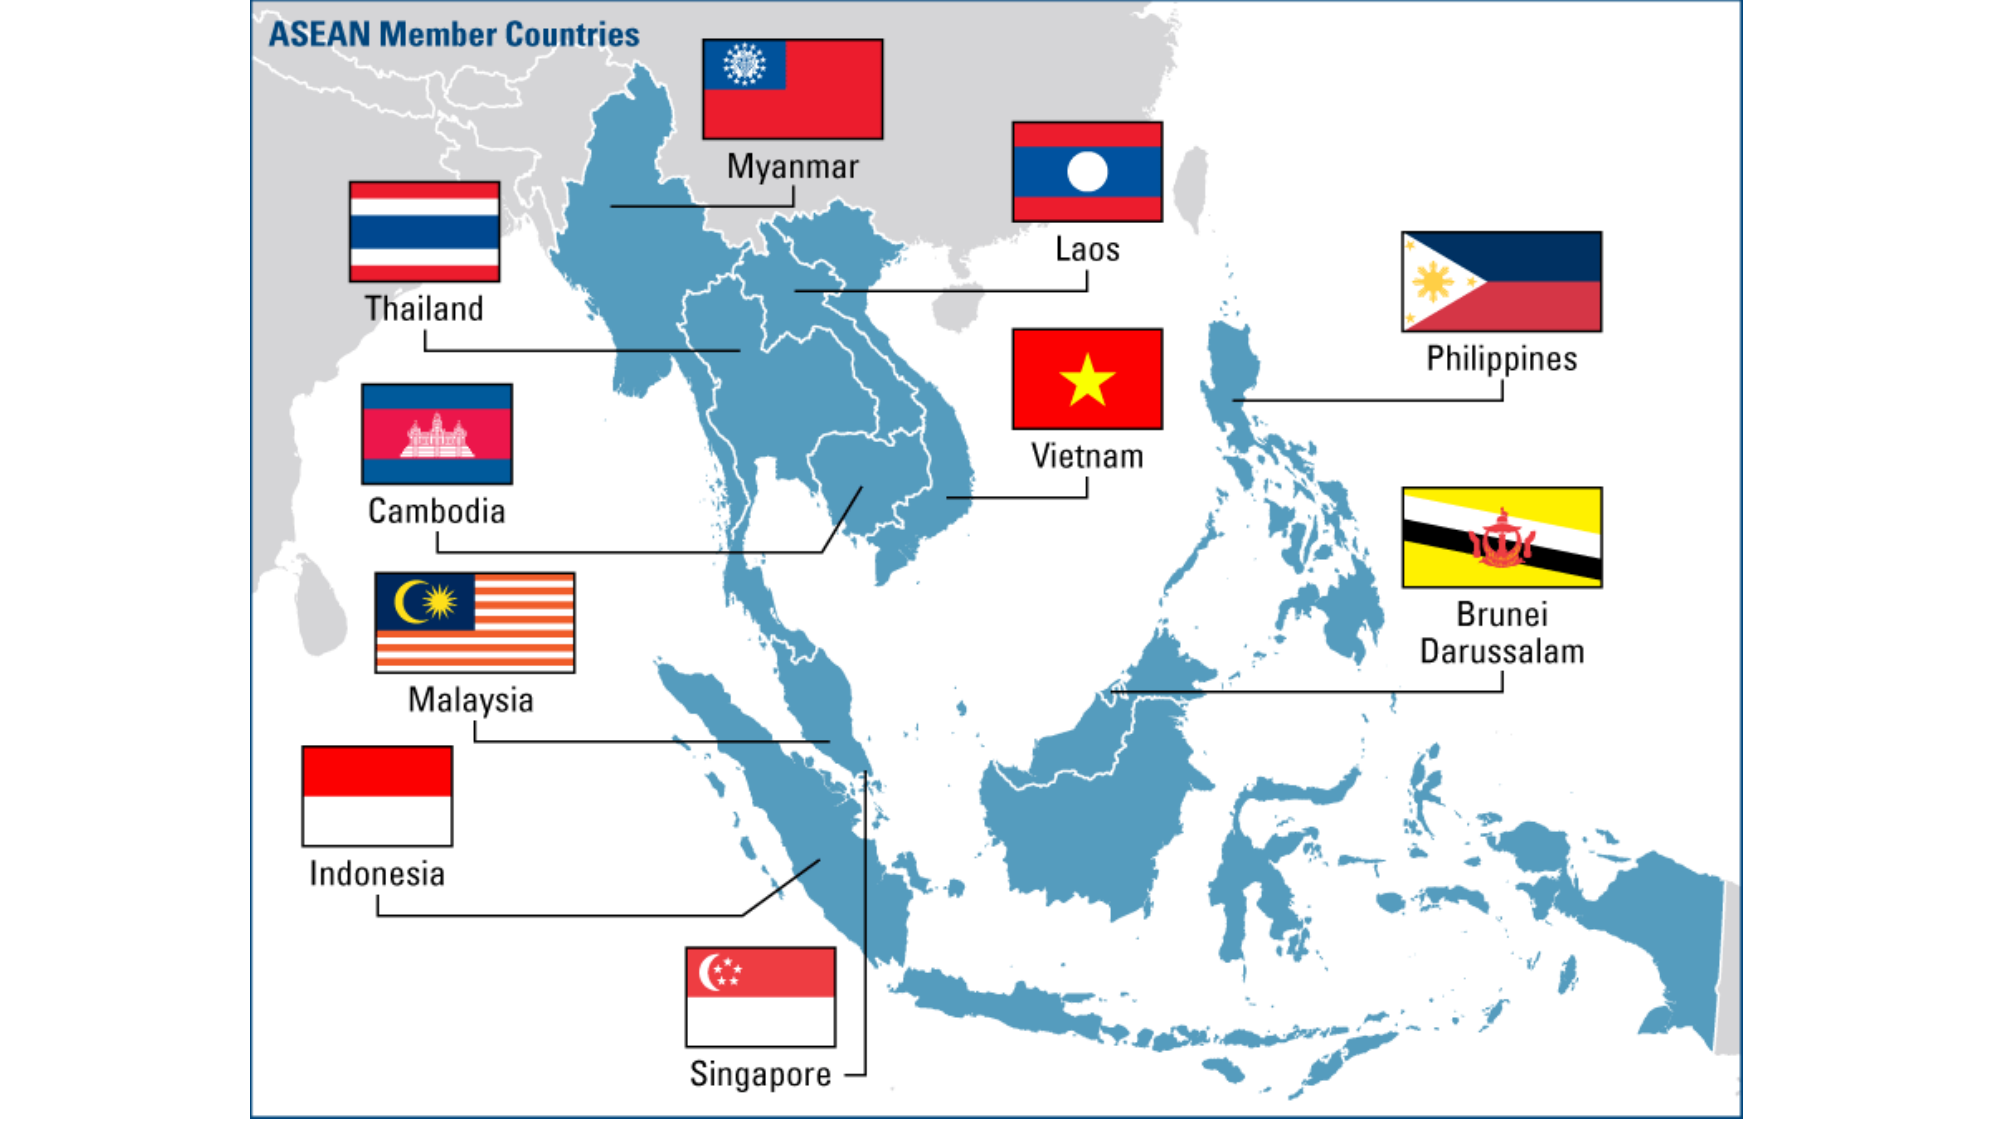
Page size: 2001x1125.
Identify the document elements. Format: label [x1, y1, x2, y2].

picture [250, 0, 1743, 1119]
